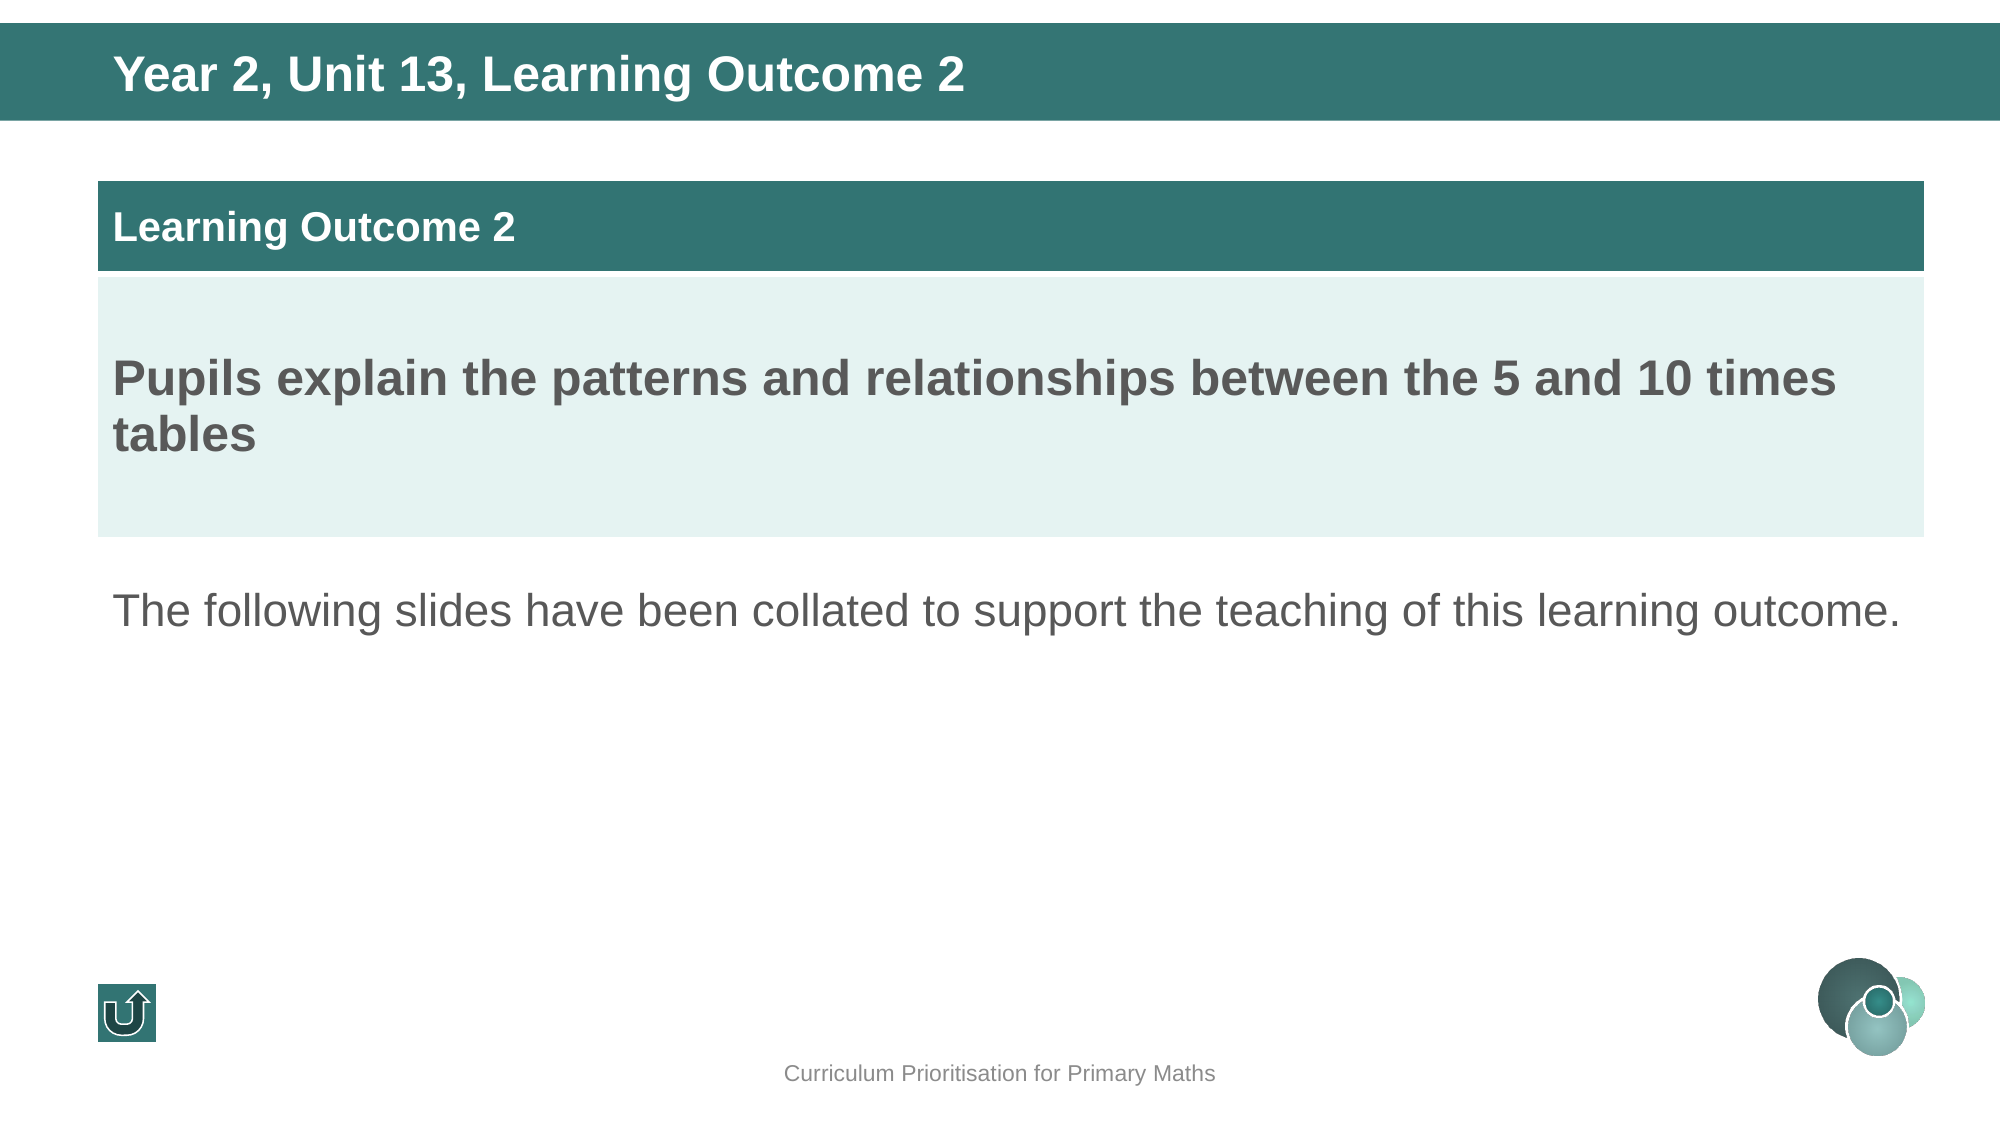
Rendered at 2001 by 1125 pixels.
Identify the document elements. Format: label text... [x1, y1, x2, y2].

table_cell Pupils explain the patterns and relationships between the 5 and 10 times tables [98, 277, 1924, 537]
footer Curriculum Prioritisation for Primary Maths [0, 1042, 2000, 1103]
table_header Learning Outcome 2 [98, 181, 1924, 271]
text_box Year 2, Unit 13, Learning Outcome 2 [97, 40, 1945, 111]
text_box The following slides have been collated to support the teaching of this learning outcome. [97, 562, 1925, 677]
text_box [96, 983, 157, 1044]
picture [1818, 958, 1925, 1042]
